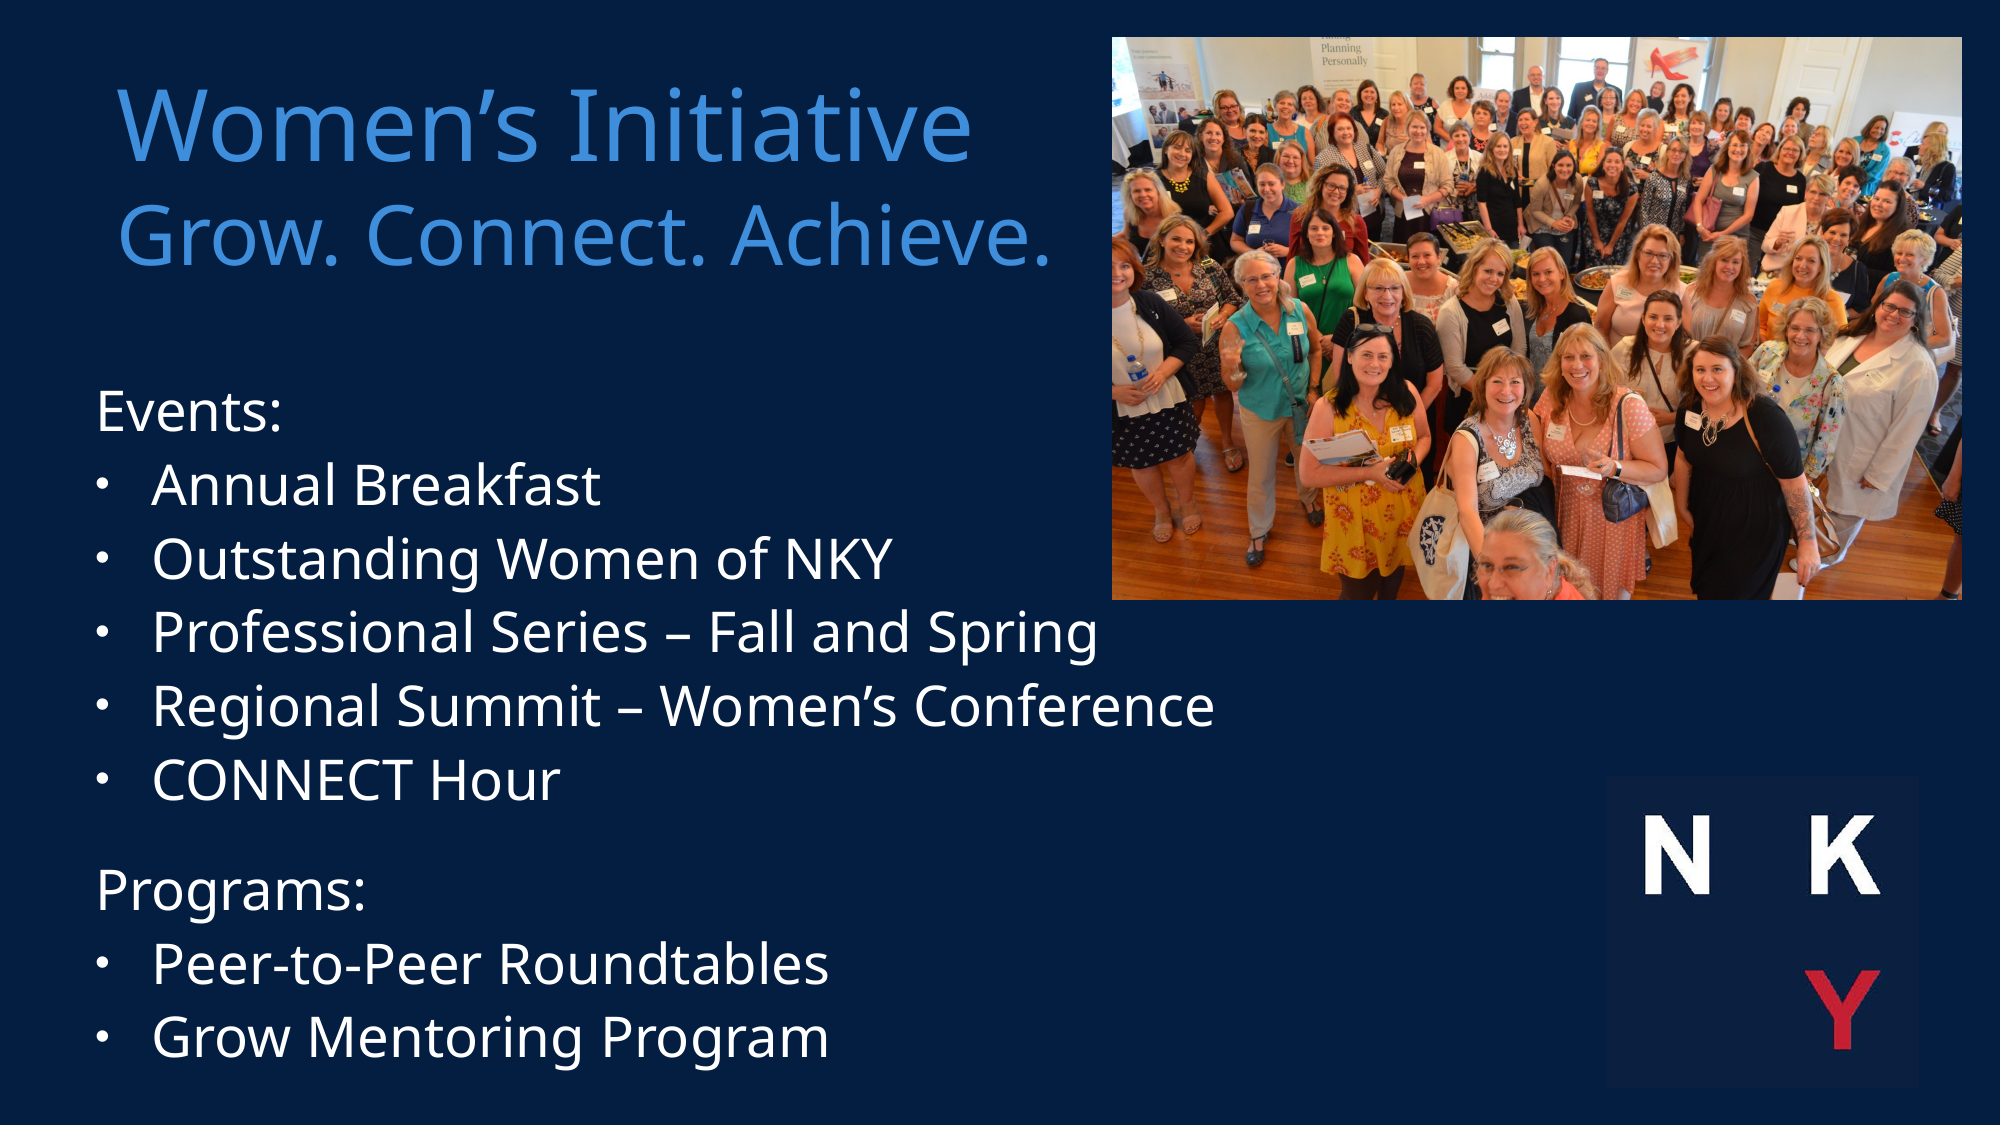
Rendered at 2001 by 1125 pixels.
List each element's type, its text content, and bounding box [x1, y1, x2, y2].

picture [1112, 37, 1962, 601]
picture [1606, 776, 1919, 1088]
text_box Events: Annual Breakfast Outstanding Women of NKY Professional Series – Fall and Spring Regional Summit – Women’s Conference CONNECT Hour Programs: Peer-to-Peer Roundtables Grow Mentoring Program [69, 371, 1242, 1073]
text_box Women’s Initiative Grow. Connect. Achieve. [112, 56, 1107, 288]
